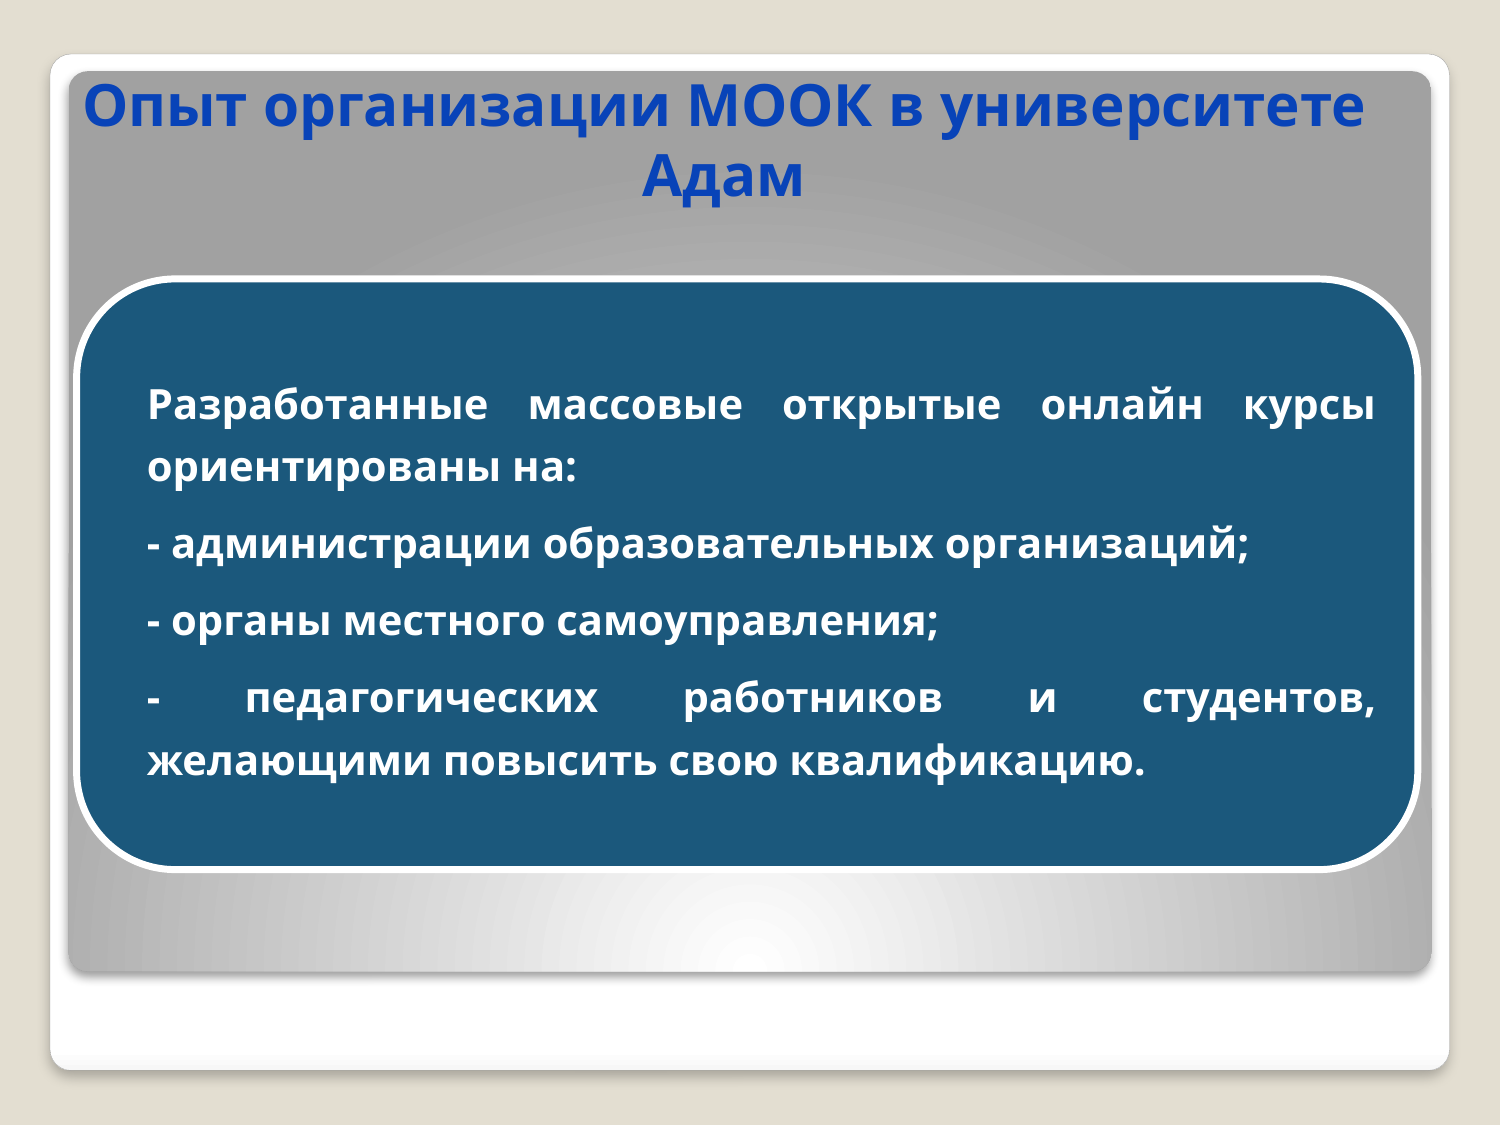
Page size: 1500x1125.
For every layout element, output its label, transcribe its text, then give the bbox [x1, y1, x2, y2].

title Опыт организации МООК в университете Адам [53, 42, 1396, 216]
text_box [76, 278, 1420, 870]
